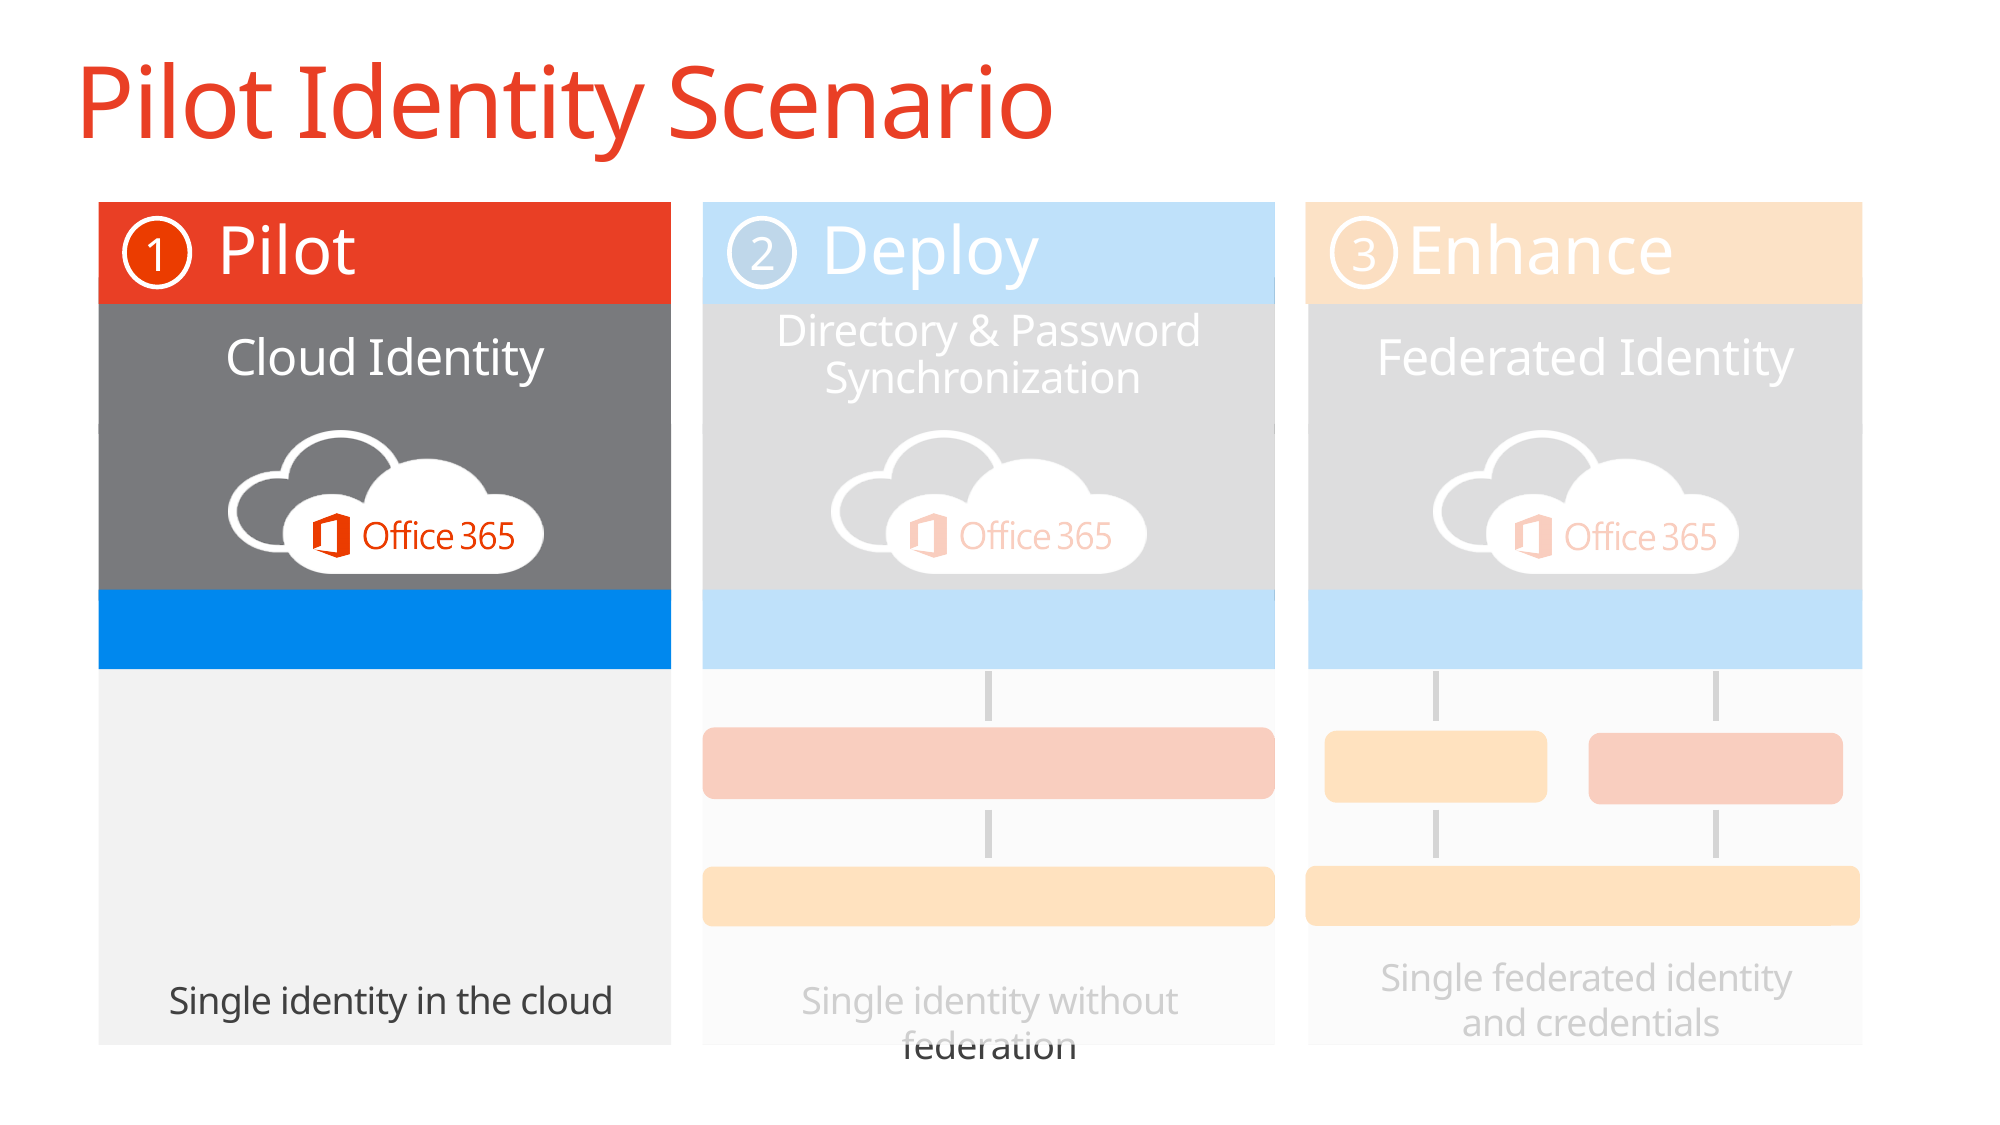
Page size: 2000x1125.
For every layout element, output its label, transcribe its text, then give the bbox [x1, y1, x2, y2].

text_box [700, 200, 1275, 1046]
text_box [98, 277, 672, 1046]
picture [1515, 514, 1716, 559]
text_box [1305, 277, 1863, 1046]
picture [910, 513, 1111, 558]
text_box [702, 277, 1275, 1046]
text_box [1305, 200, 1865, 1046]
picture [313, 512, 514, 558]
text_box 1 [123, 217, 191, 277]
text_box Pilot Identity Scenario [60, 45, 1889, 168]
text_box Pilot [98, 201, 672, 277]
